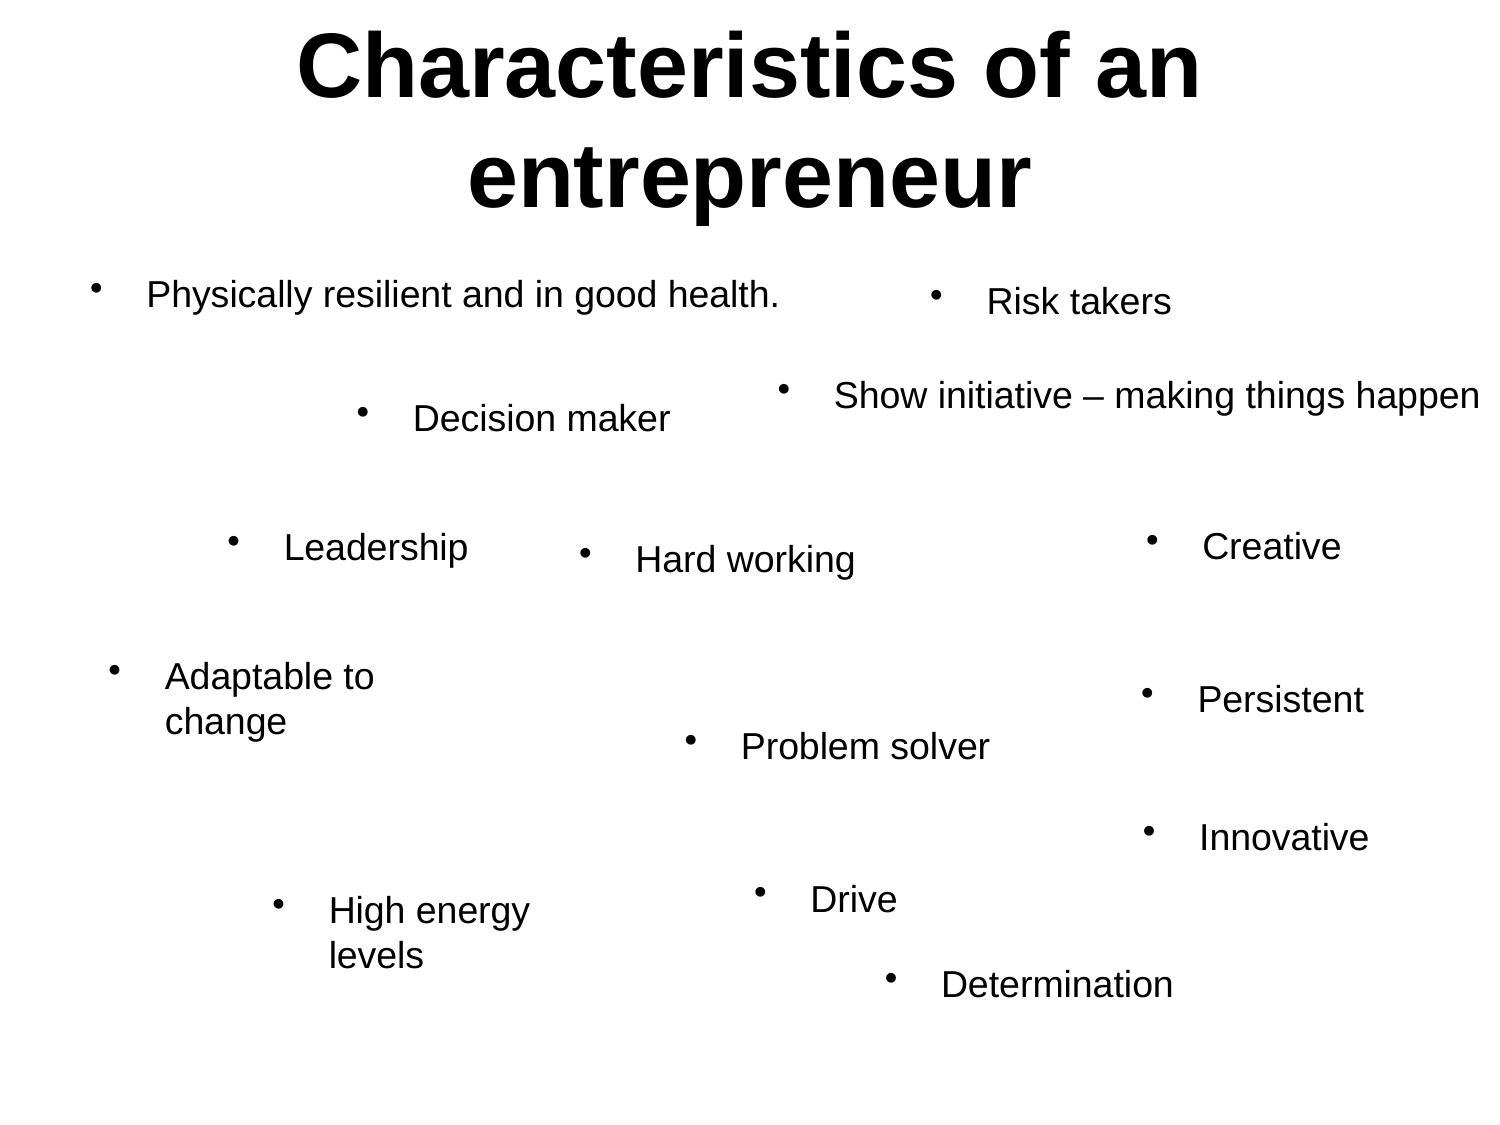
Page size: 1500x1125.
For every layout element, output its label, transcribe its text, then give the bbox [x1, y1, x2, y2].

list Physically resilient and in good health. [74, 262, 810, 364]
text_box Risk takers [915, 269, 1198, 330]
text_box Show initiative – making things happen [762, 363, 1496, 423]
text_box Drive [739, 867, 913, 927]
text_box Innovative [1128, 805, 1385, 866]
text_box Leadership [212, 515, 484, 576]
text_box High energy levels [257, 878, 633, 984]
text_box Creative [1131, 514, 1368, 575]
text_box Hard working [564, 527, 871, 588]
text_box Adaptable to change [93, 644, 469, 750]
text_box Persistent [1126, 667, 1379, 728]
text_box Determination [870, 952, 1189, 1012]
text_box Decision maker [341, 386, 686, 447]
text_box Problem solver [669, 714, 1006, 775]
title Characteristics of an entrepreneur [0, 0, 1500, 233]
